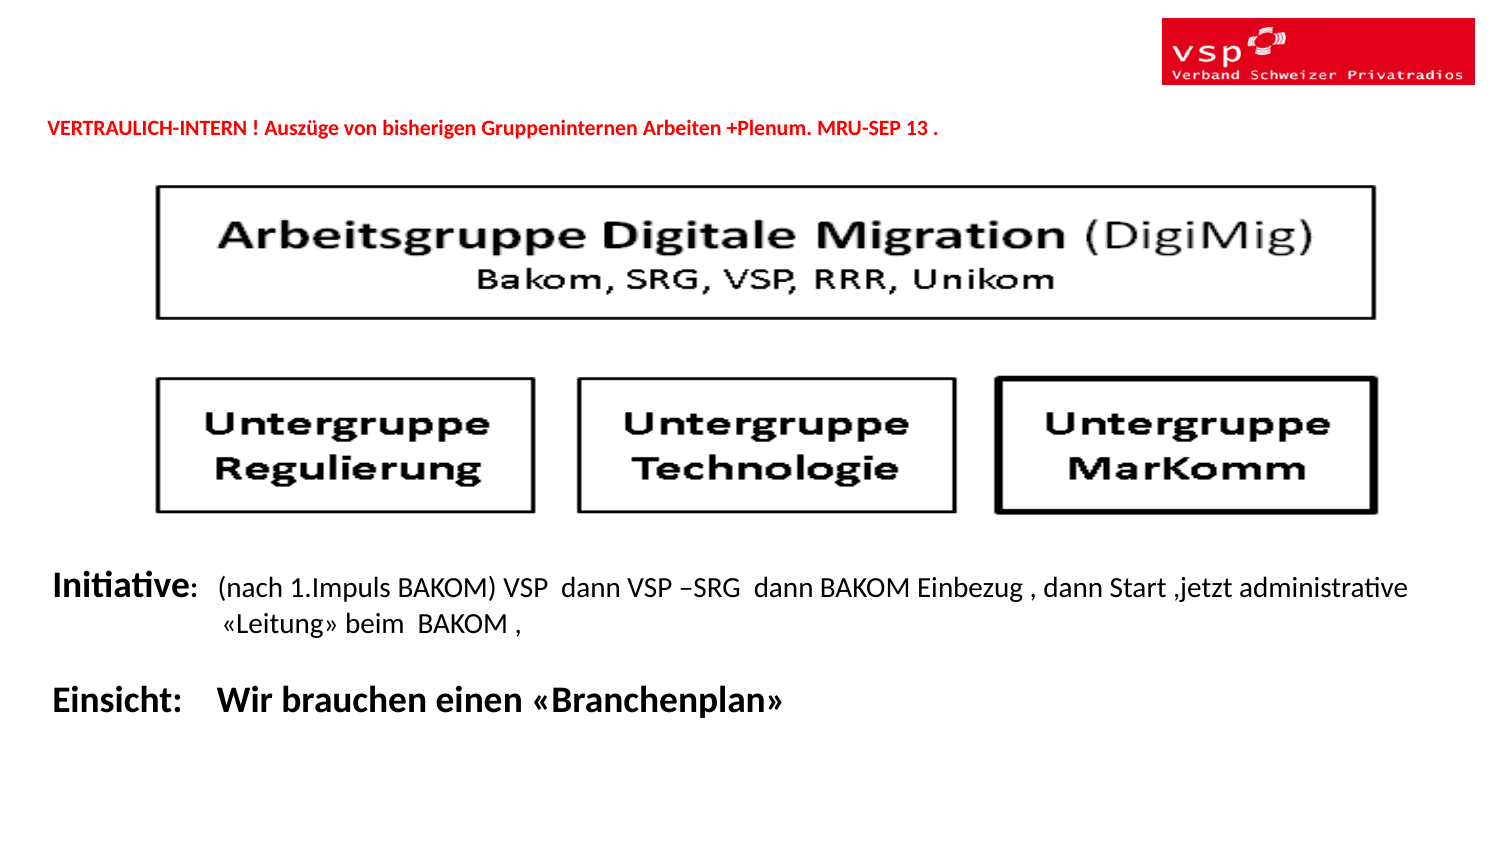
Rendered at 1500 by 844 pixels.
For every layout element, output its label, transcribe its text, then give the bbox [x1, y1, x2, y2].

picture [1162, 18, 1476, 86]
text_box VERTRAULICH-INTERN ! Auszüge von bisherigen Gruppeninternen Arbeiten +Plenum. MRU-SEP 13 . [32, 105, 1447, 147]
text_box Initiative: (nach 1.Impuls BAKOM) VSP dann VSP –SRG dann BAKOM Einbezug , dann Start ,jetzt administrative «Leitung» beim BAKOM , Einsicht: Wir brauchen einen «Branchenplan» [37, 552, 1459, 727]
picture [148, 177, 1389, 519]
